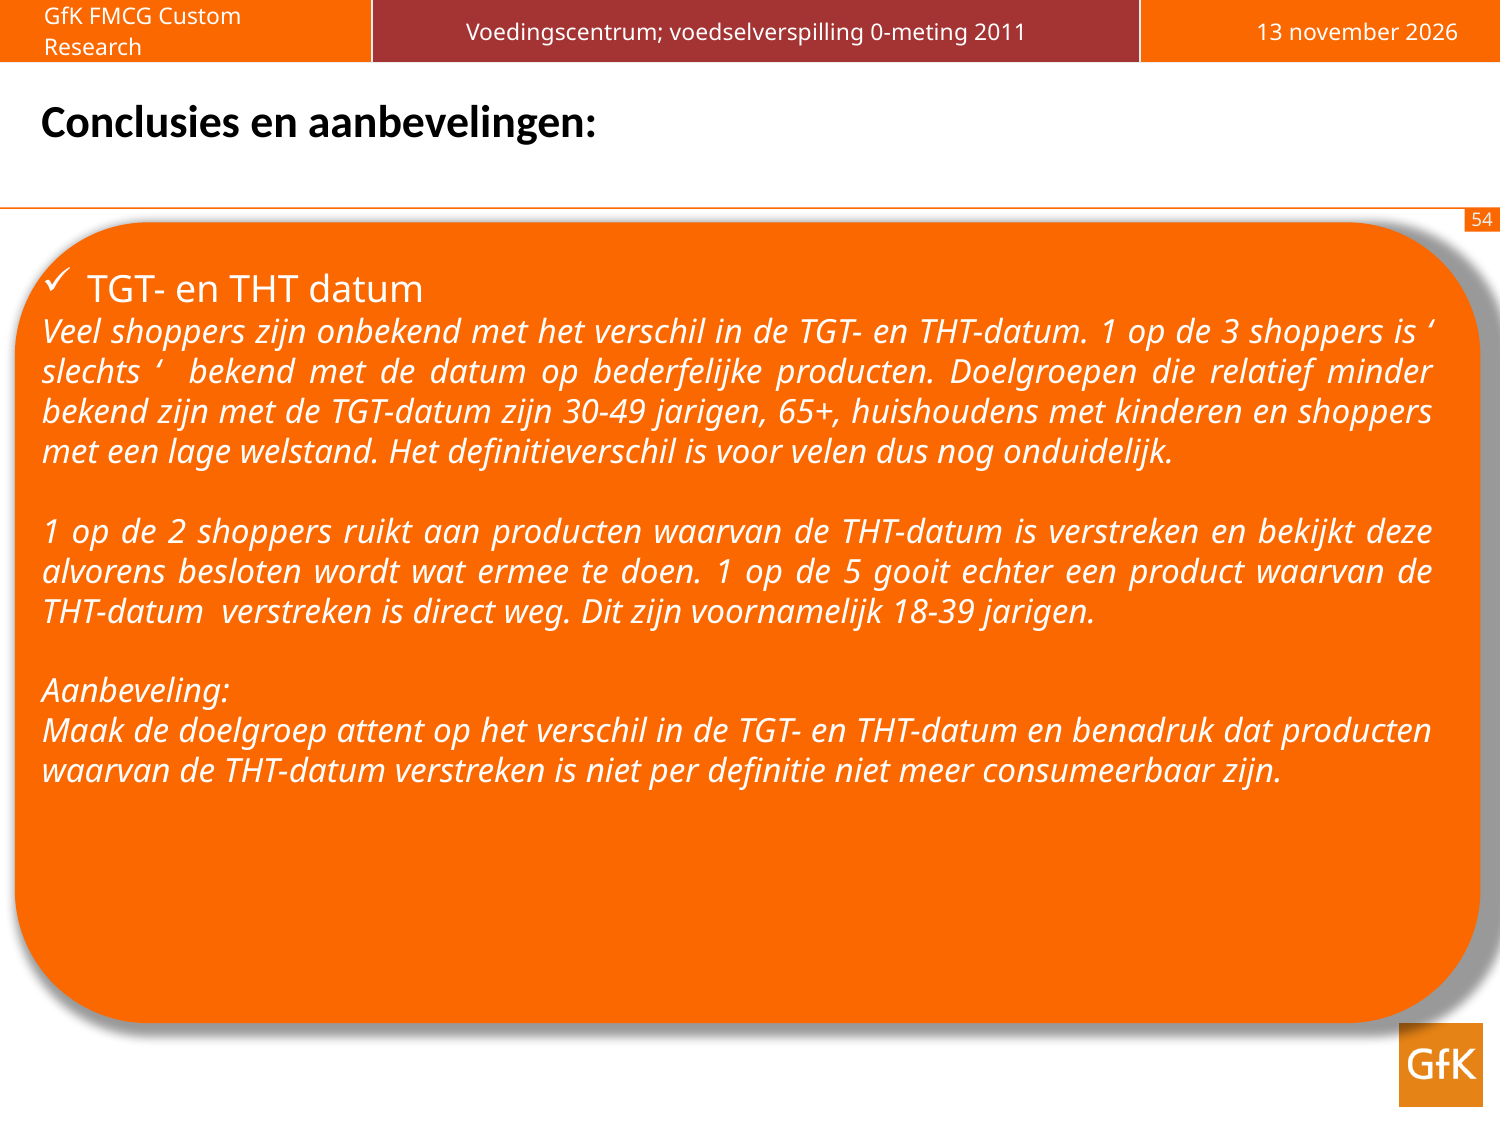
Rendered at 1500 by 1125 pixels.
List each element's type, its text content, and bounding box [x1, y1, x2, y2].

text_box [14, 271, 1481, 1024]
text_box [58, 222, 1437, 257]
text_box TGT- en THT datum Veel shoppers zijn onbekend met het verschil in de TGT- en THT-datum. 1 op de 3 shoppers is ‘ slechts ‘ bekend met de datum op bederfelijke producten. Doelgroepen die relatief minder bekend zijn met de TGT-datum zijn 30-49 jarigen, 65+, huishoudens met kinderen en shoppers met een lage welstand. Het definitieverschil is voor velen dus nog onduidelijk. 1 op de 2 shoppers ruikt aan producten waarvan de THT-datum is verstreken en bekijkt deze alvorens besloten wordt wat ermee te doen. 1 op de 5 gooit echter een product waarvan de THT-datum verstreken is direct weg. Dit zijn voornamelijk 18-39 jarigen. Aanbeveling: Maak de doelgroep attent op het verschil in de TGT- en THT-datum en benadruk dat producten waarvan de THT-datum verstreken is niet per definitie niet meer consumeerbaar zijn. [27, 257, 1450, 837]
title Conclusies en aanbevelingen: [26, 54, 1450, 185]
picture [1399, 1023, 1483, 1107]
